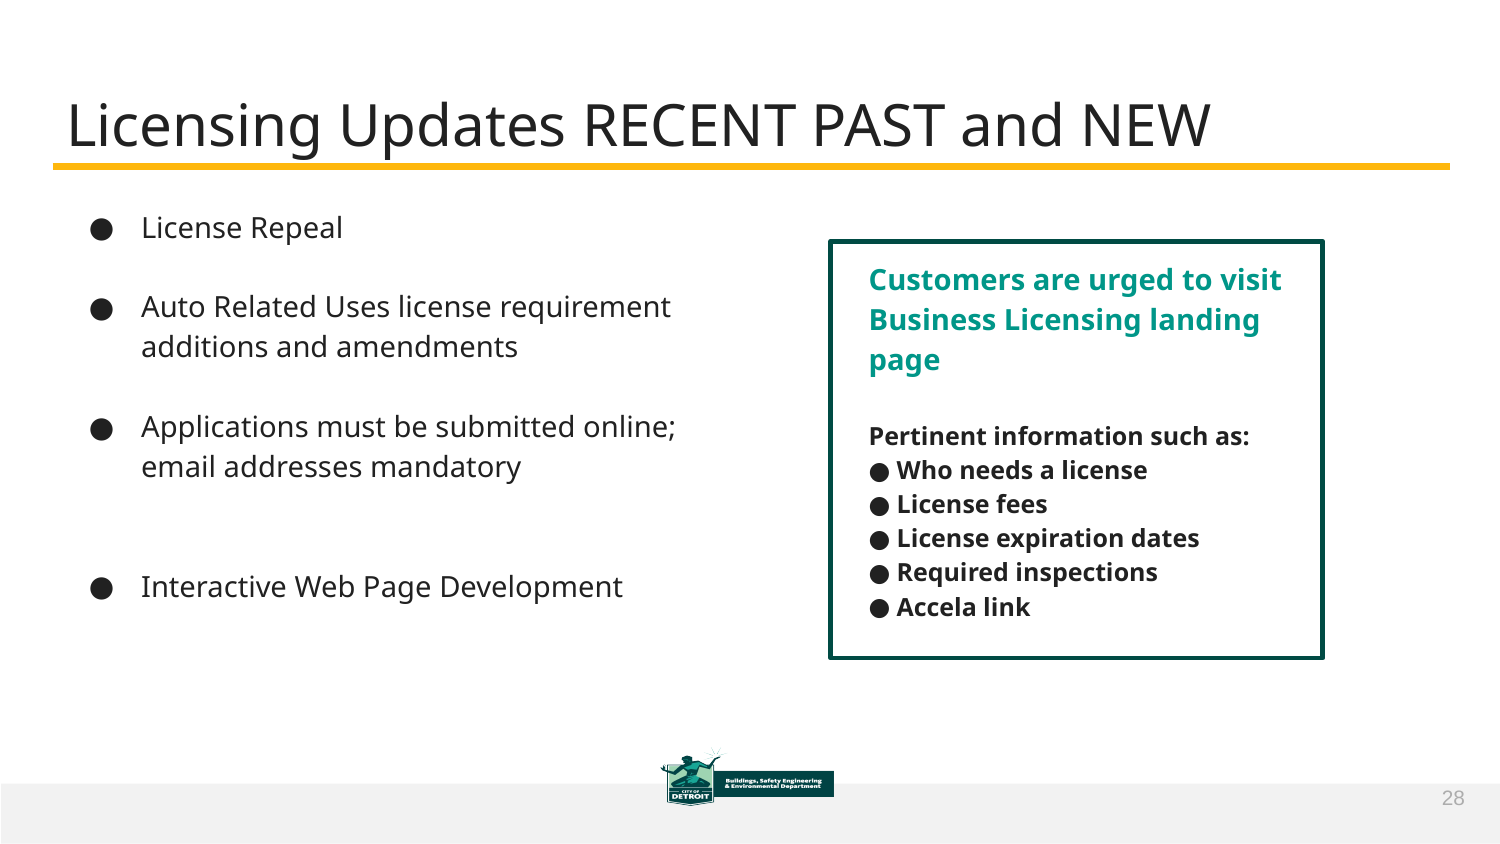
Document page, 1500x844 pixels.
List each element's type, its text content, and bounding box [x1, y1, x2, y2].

slide_number 28 [1389, 764, 1480, 830]
picture [648, 738, 852, 815]
title Licensing Updates RECENT PAST and NEW [51, 72, 1449, 167]
list Customers are urged to visit Business Licensing landing page Pertinent information such as: Who needs a license License fees License expiration dates Required inspections Accela link [830, 241, 1323, 659]
list License Repeal Auto Related Uses license requirement additions and amendments Applications must be submitted online; email addresses mandatory Interactive Web Page Development [51, 189, 708, 750]
